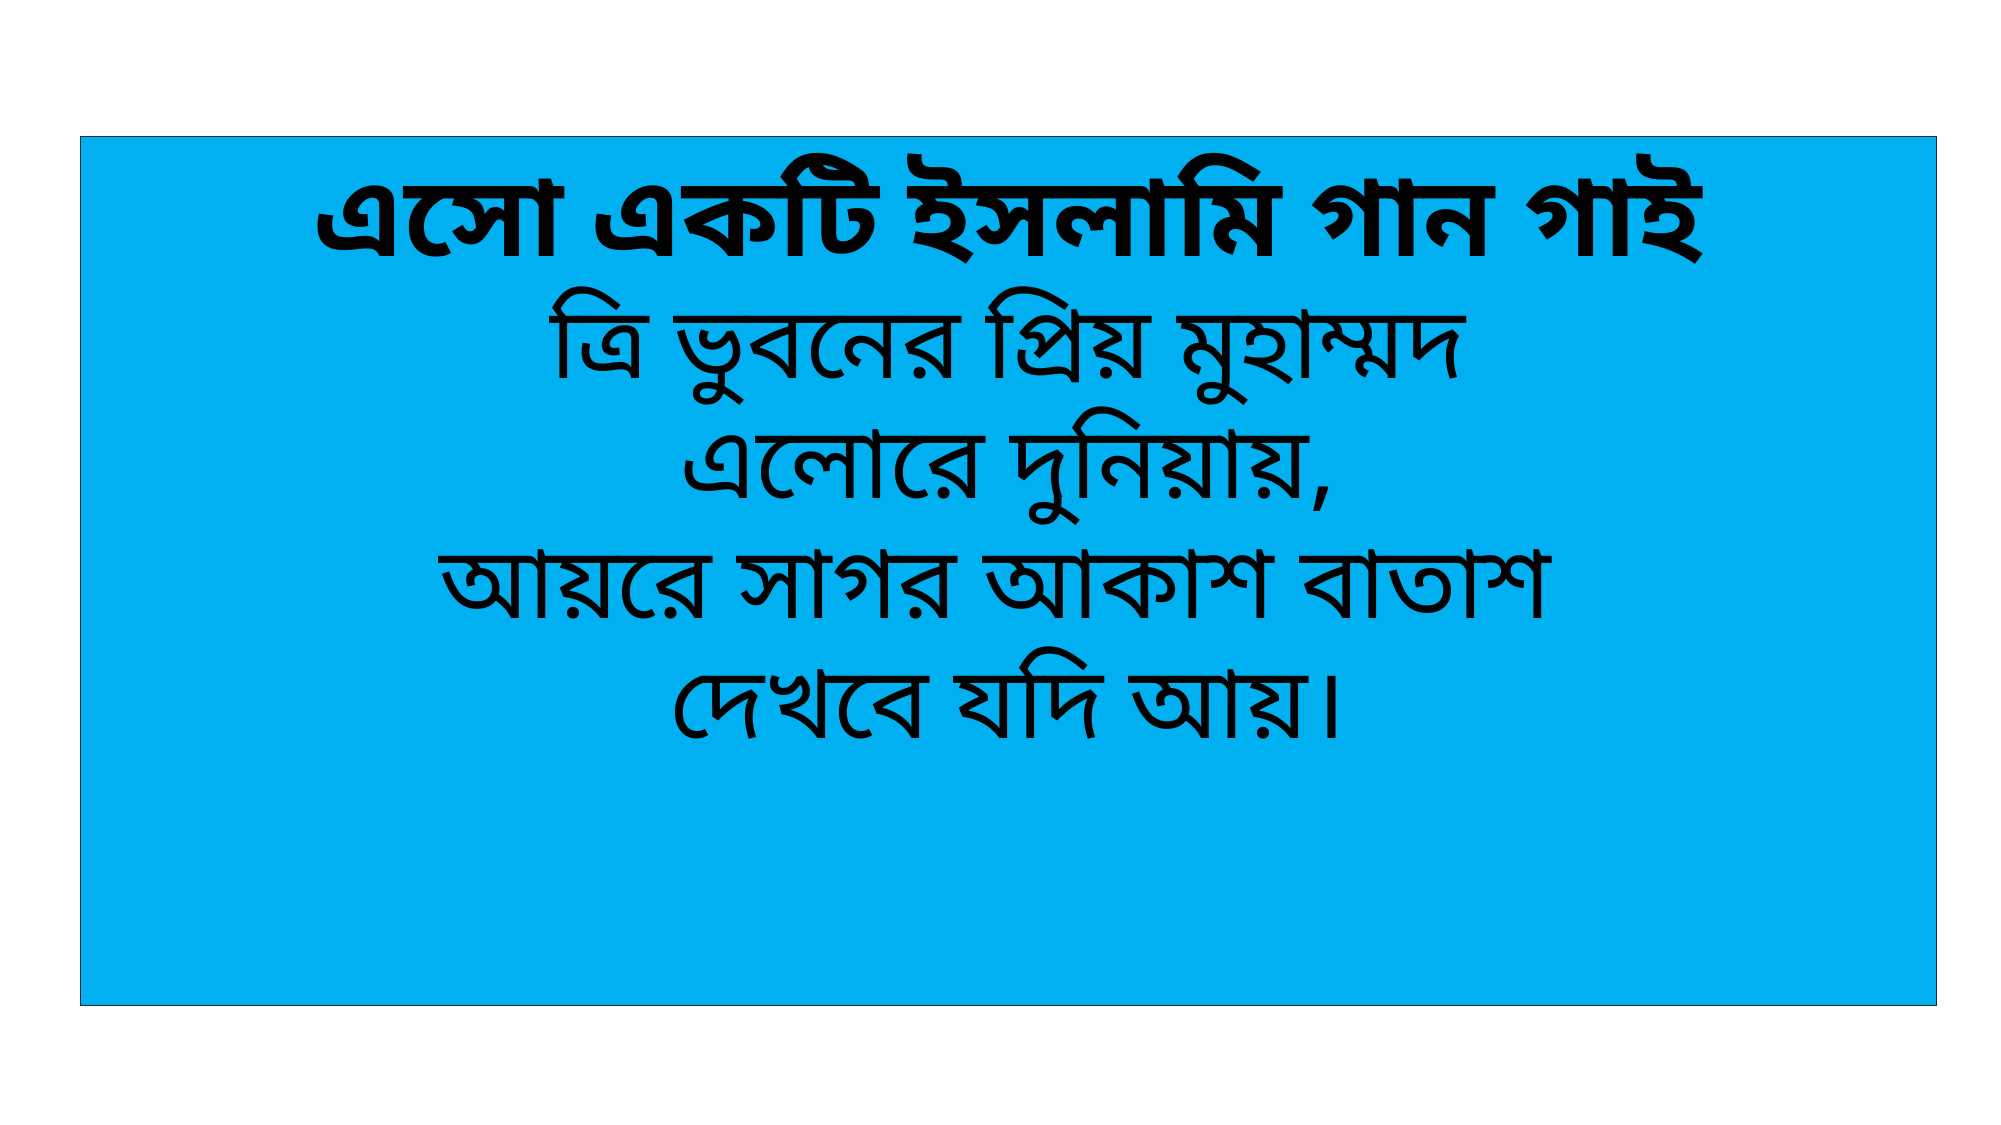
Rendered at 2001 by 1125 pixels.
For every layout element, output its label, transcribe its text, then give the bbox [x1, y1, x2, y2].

text_box এসো একটি ইসলামি গান গাই ত্রি ভুবনের প্রিয় মুহাম্মদ এলোরে দুনিয়ায়, আয়রে সাগর আকাশ বাতাশ দেখবে যদি আয়। [80, 136, 1937, 1006]
